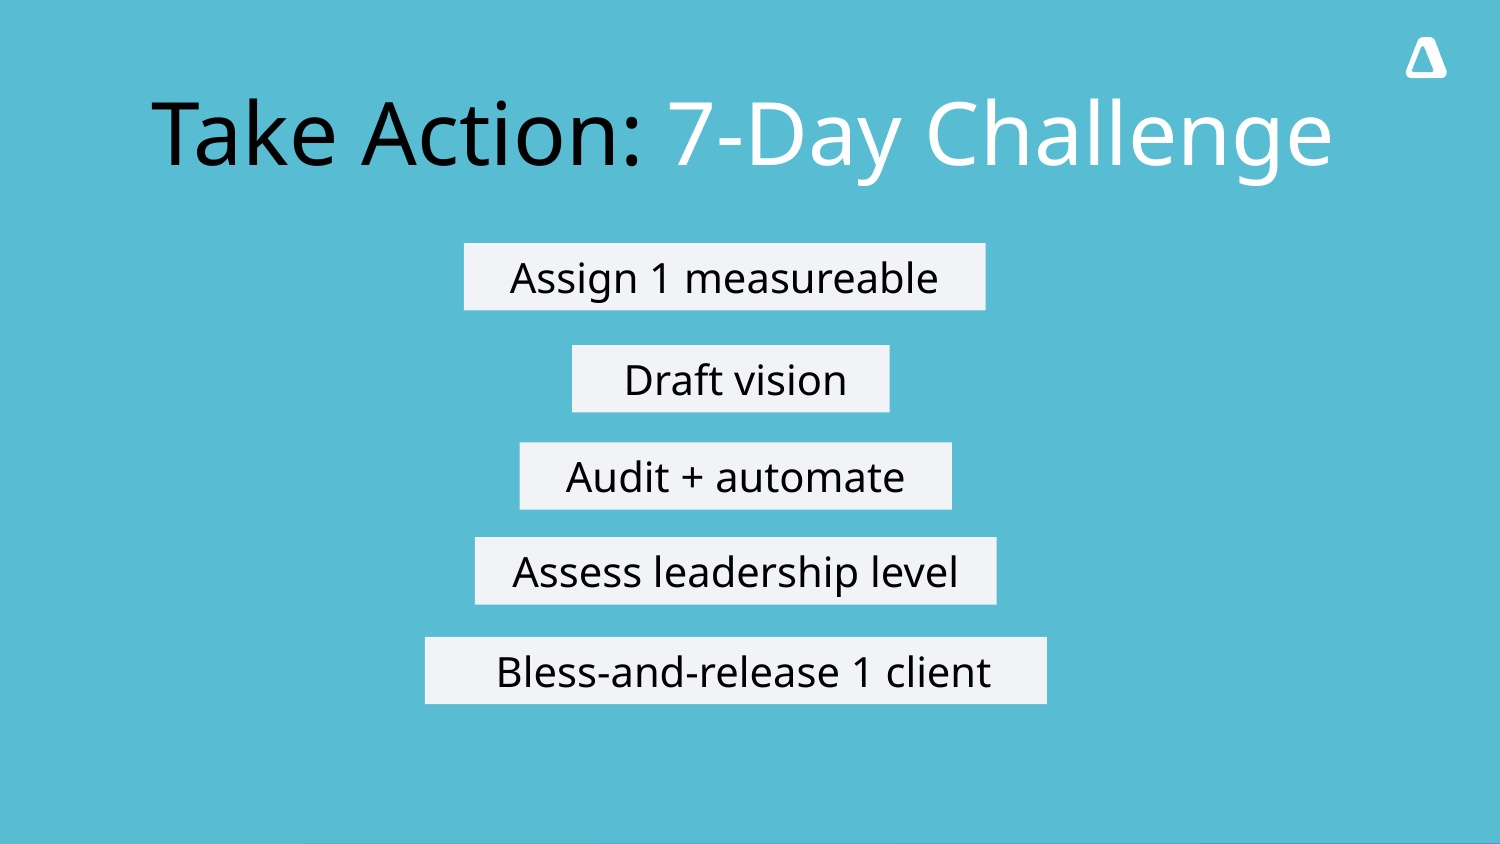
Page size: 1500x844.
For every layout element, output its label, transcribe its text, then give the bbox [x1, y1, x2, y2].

text_box Audit + automate [519, 453, 952, 499]
picture [1396, 30, 1454, 83]
text_box Bless-and-release 1 client [456, 647, 1031, 694]
text_box Assign 1 measureable [463, 253, 986, 300]
text_box [463, 300, 986, 311]
text_box [572, 402, 890, 413]
text_box [519, 499, 952, 510]
text_box [474, 537, 997, 547]
text_box [572, 345, 890, 355]
text_box Draft vision [563, 355, 908, 402]
text_box [474, 594, 997, 605]
text_box [424, 636, 1047, 705]
text_box [463, 243, 986, 253]
text_box [519, 442, 952, 453]
text_box [0, 0, 1500, 844]
title Take Action: 7-Day Challenge [26, 63, 1461, 209]
text_box Assess leadership level [474, 547, 997, 594]
